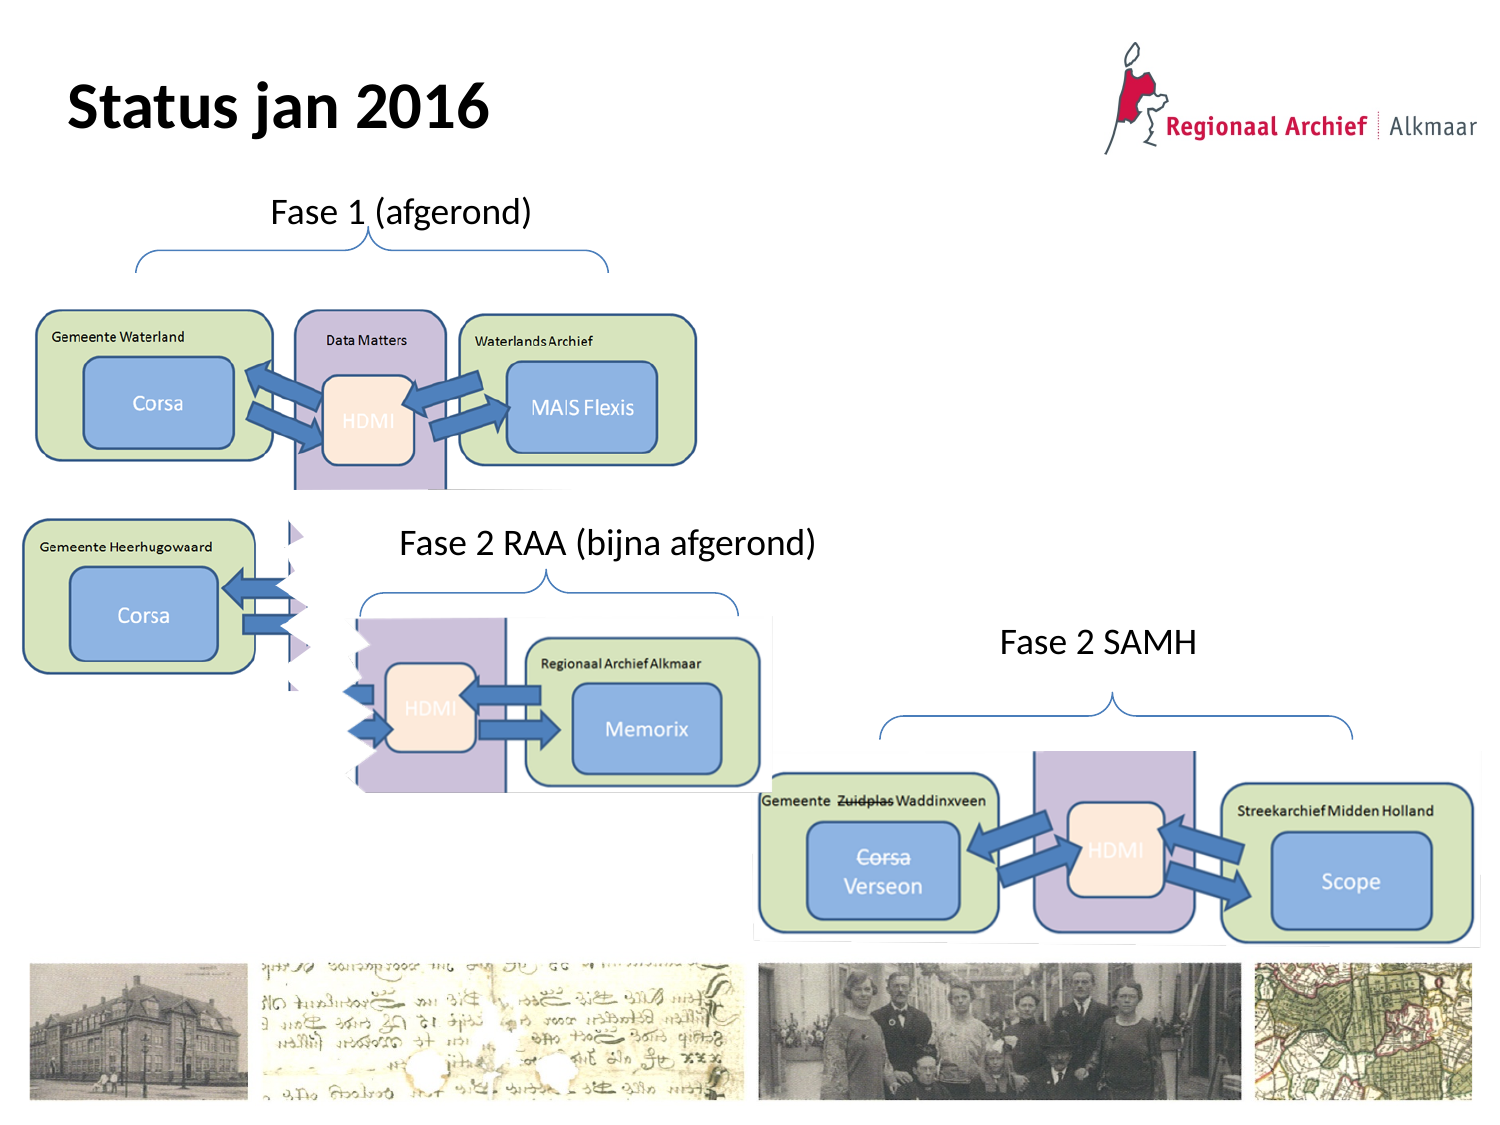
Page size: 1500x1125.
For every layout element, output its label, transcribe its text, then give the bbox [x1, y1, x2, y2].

picture [29, 273, 719, 491]
text_box Fase 1 (afgerond) [230, 179, 573, 240]
picture [17, 510, 323, 700]
picture [1104, 42, 1477, 155]
text_box Fase 2 SAMH [962, 609, 1235, 670]
picture [324, 616, 1483, 949]
picture [29, 951, 1473, 1107]
text_box Status jan 2016 [53, 54, 869, 150]
text_box Fase 2 RAA (bijna afgerond) [383, 510, 833, 570]
text_box [879, 691, 1354, 740]
text_box [135, 240, 609, 272]
text_box [359, 570, 739, 614]
